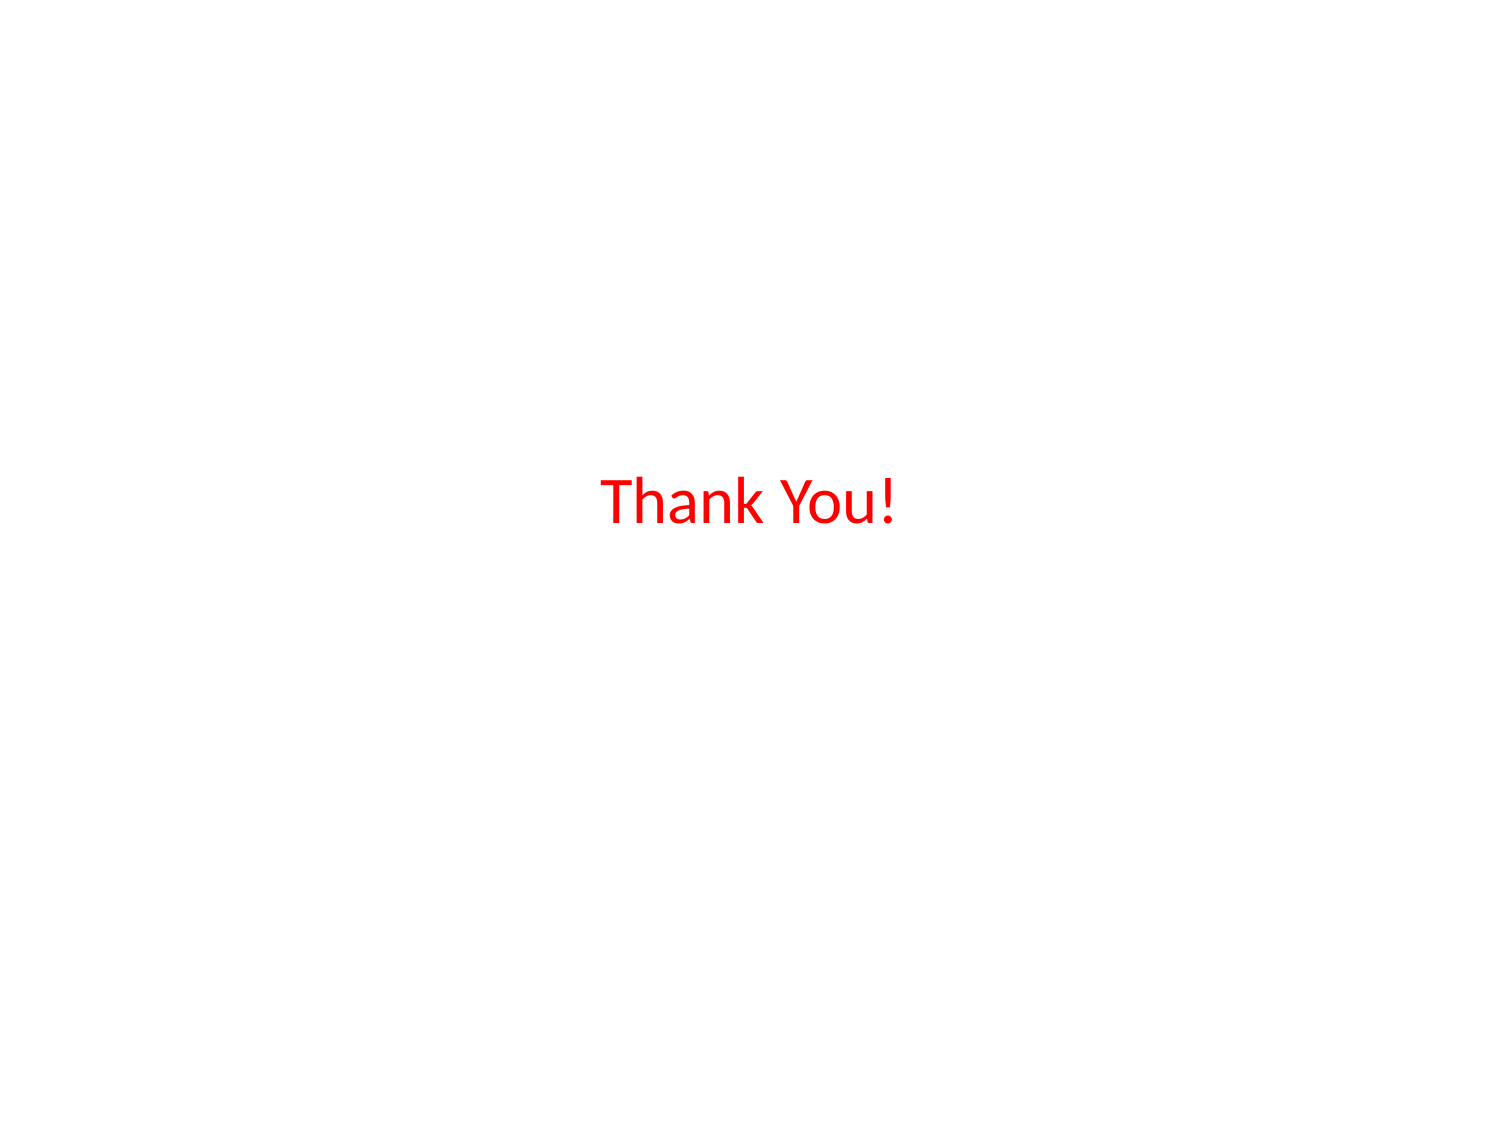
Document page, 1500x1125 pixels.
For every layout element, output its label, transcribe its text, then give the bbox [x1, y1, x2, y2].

list Thank You! [75, 262, 1425, 1005]
